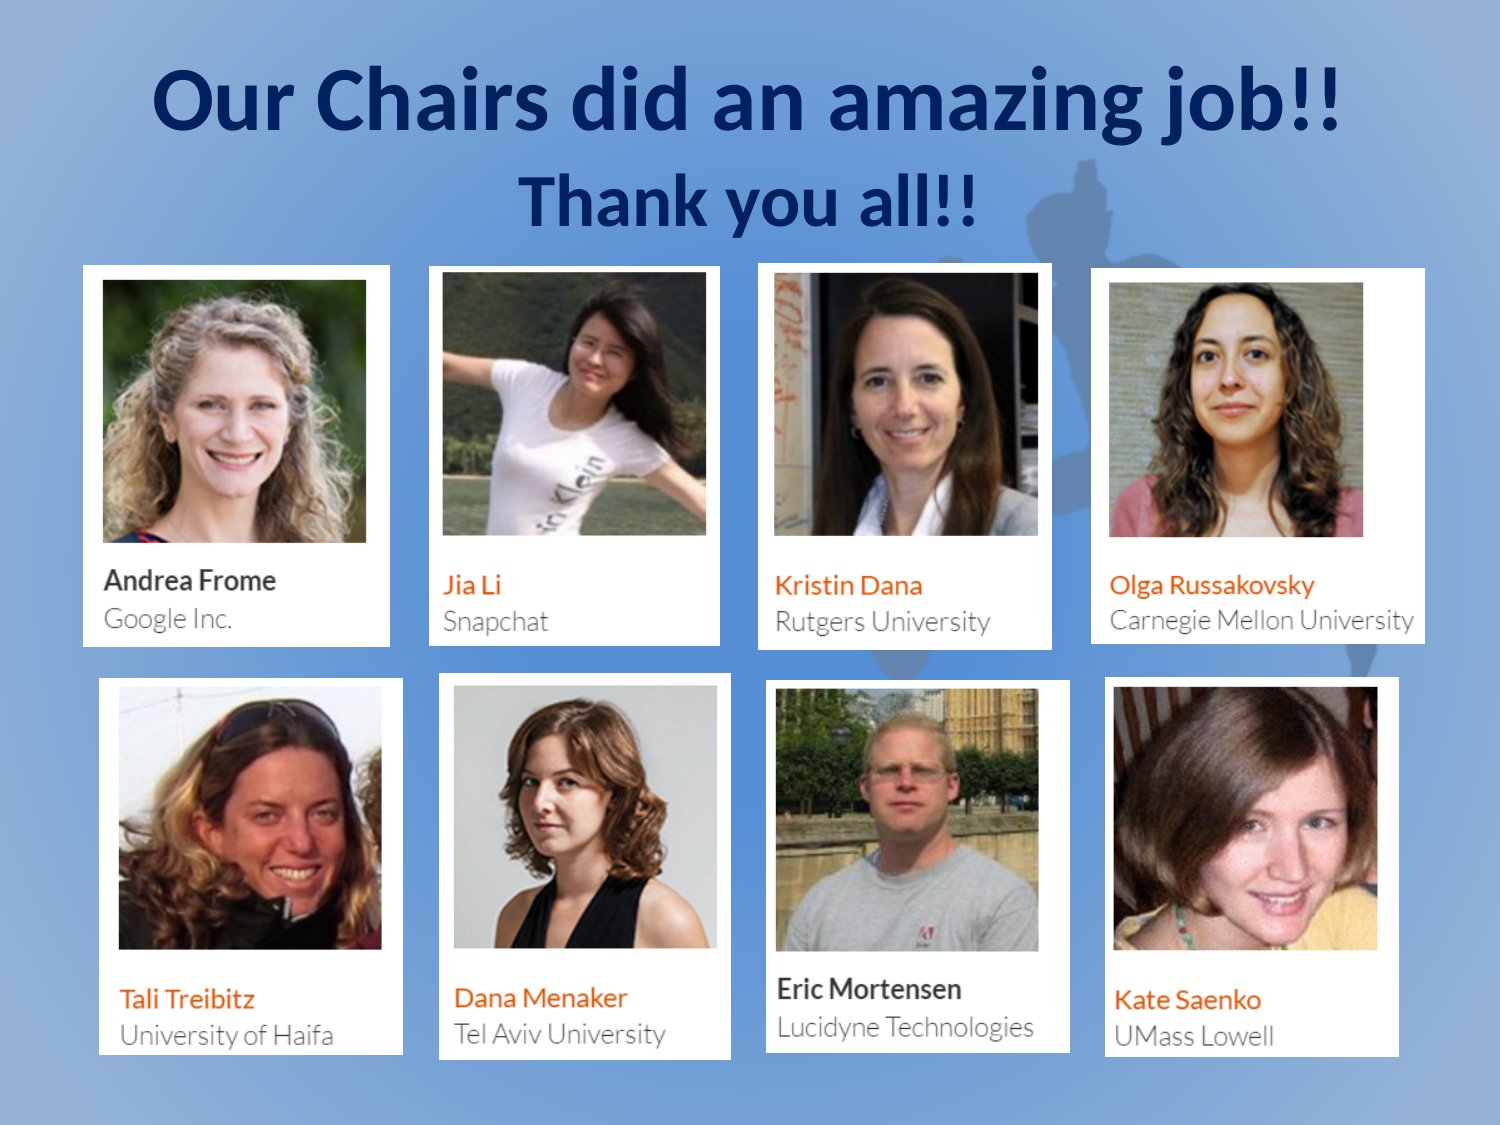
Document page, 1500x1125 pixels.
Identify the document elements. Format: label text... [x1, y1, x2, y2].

picture [0, 0, 1500, 1125]
text_box Thank you all!! [503, 144, 997, 249]
text_box Our Chairs did an amazing job!! [74, 0, 1425, 188]
